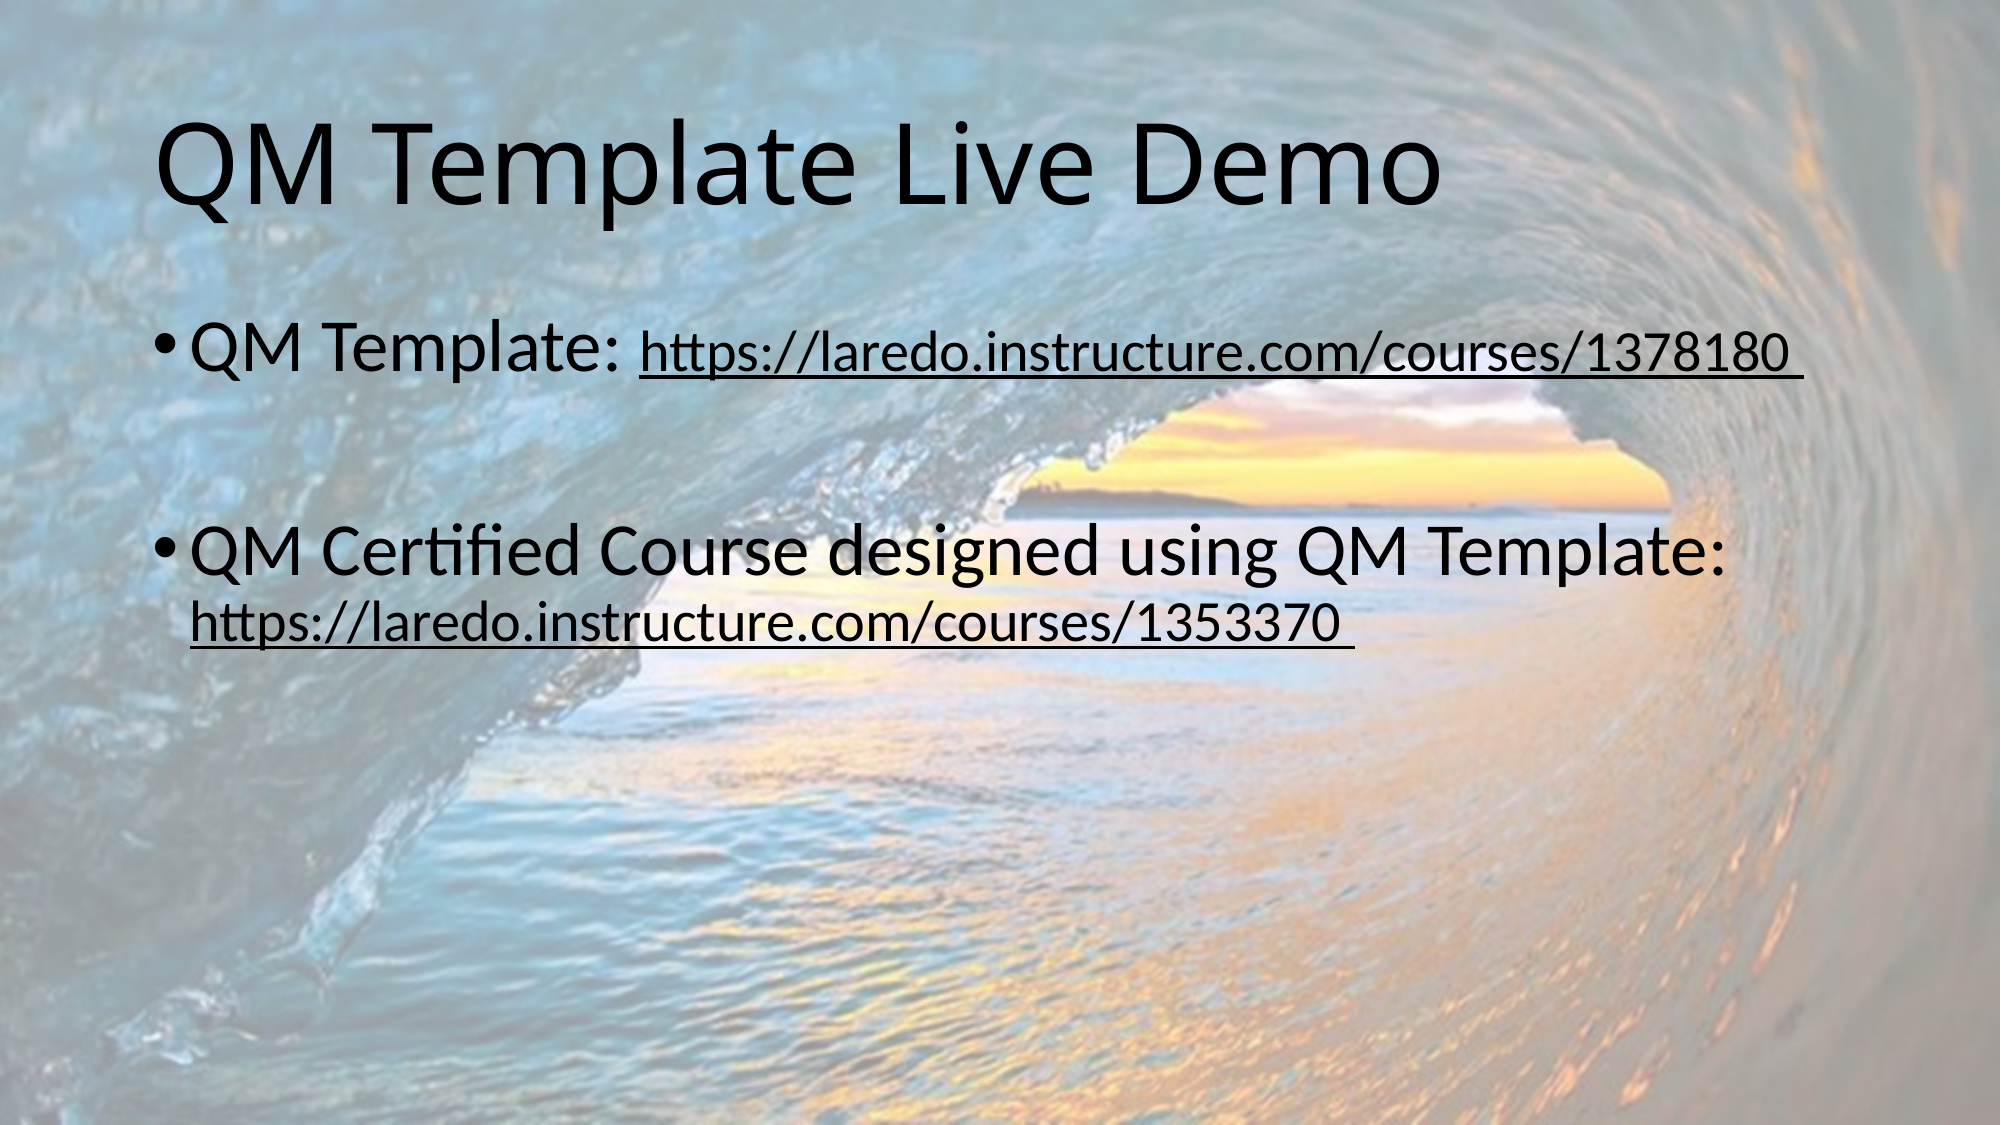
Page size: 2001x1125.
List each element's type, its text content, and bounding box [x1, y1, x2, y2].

list QM Template: https://laredo.instructure.com/courses/1378180 QM Certified Course designed using QM Template: https://laredo.instructure.com/courses/1353370 [137, 299, 1863, 1014]
title QM Template Live Demo [137, 59, 1863, 278]
